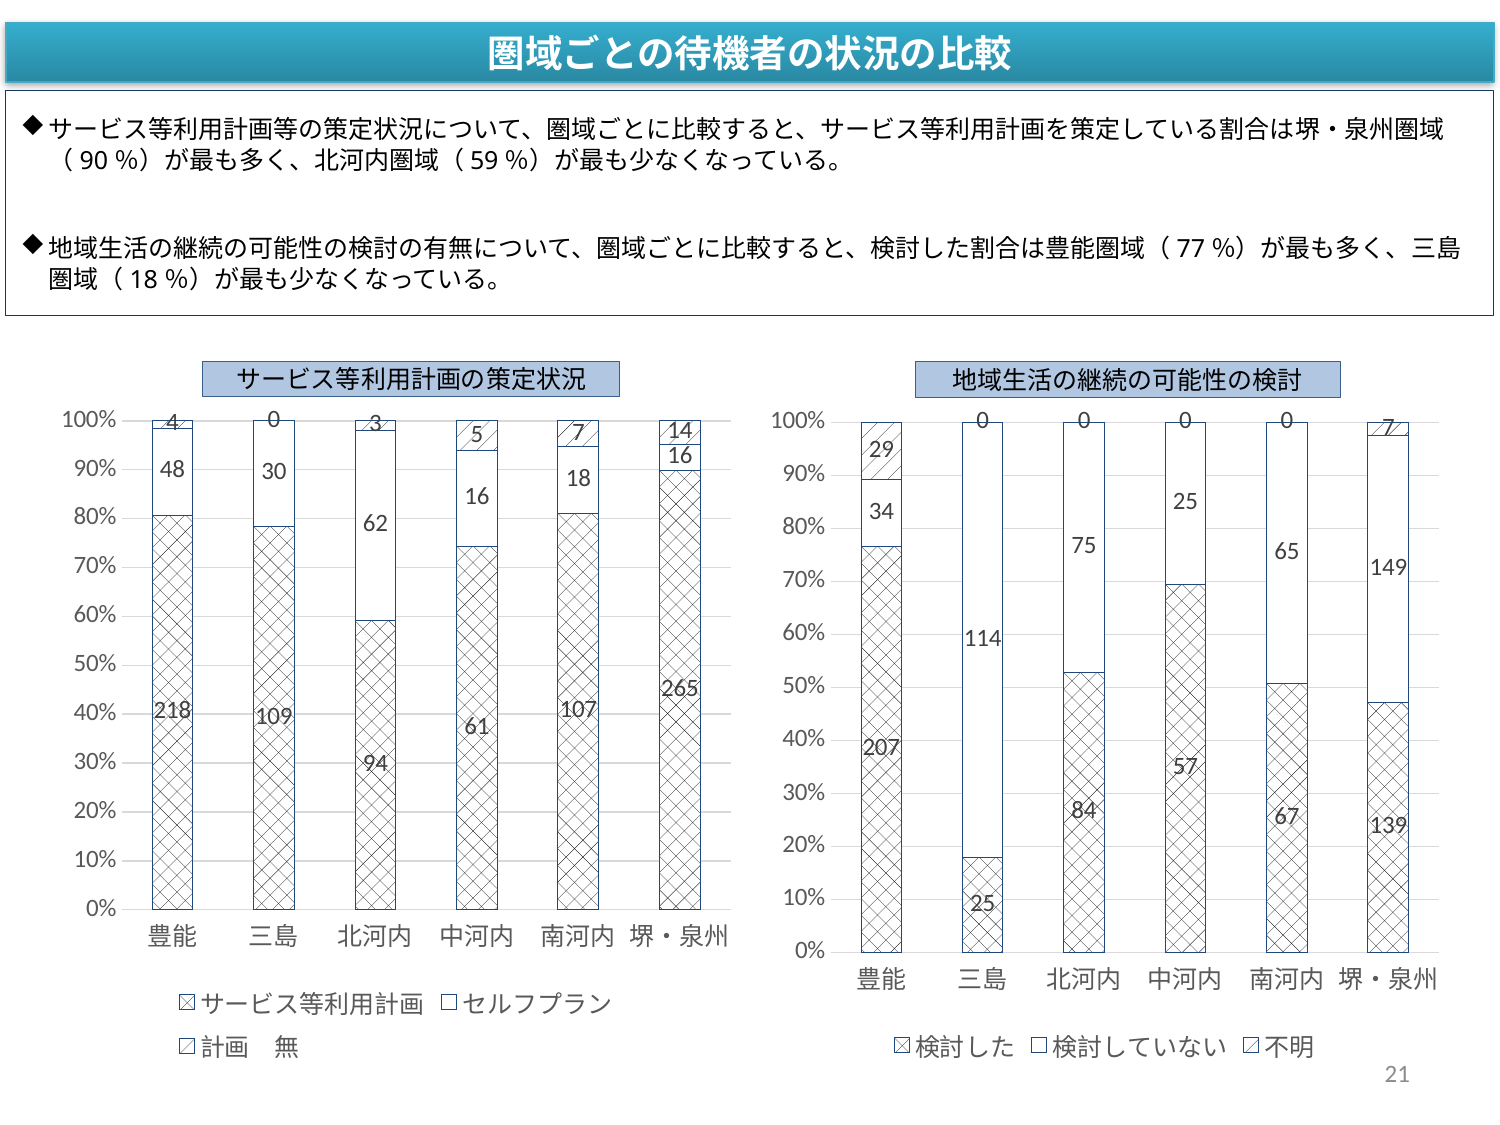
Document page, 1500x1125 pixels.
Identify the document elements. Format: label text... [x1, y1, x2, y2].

text_box 地域生活の継続の可能性の検討 [913, 360, 1342, 395]
text_box サービス等利用計画の策定状況 [200, 359, 622, 393]
text_box 圏域ごとの待機者の状況の比較 [5, 22, 1495, 83]
chart [755, 396, 1454, 1071]
slide_number 21 [1074, 1078, 1425, 1103]
chart [46, 394, 745, 1071]
text_box サービス等利用計画等の策定状況について、圏域ごとに比較すると、サービス等利用計画を策定している割合は堺・泉州圏域（90％）が最も多く、北河内圏域（59％）が最も少なくなっている。 地域生活の継続の可能性の検討の有無について、圏域ごとに比較すると、検討した割合は豊能圏域（77％）が最も多く、三島圏域（18％）が最も少なくなっている。 [4, 88, 1496, 317]
